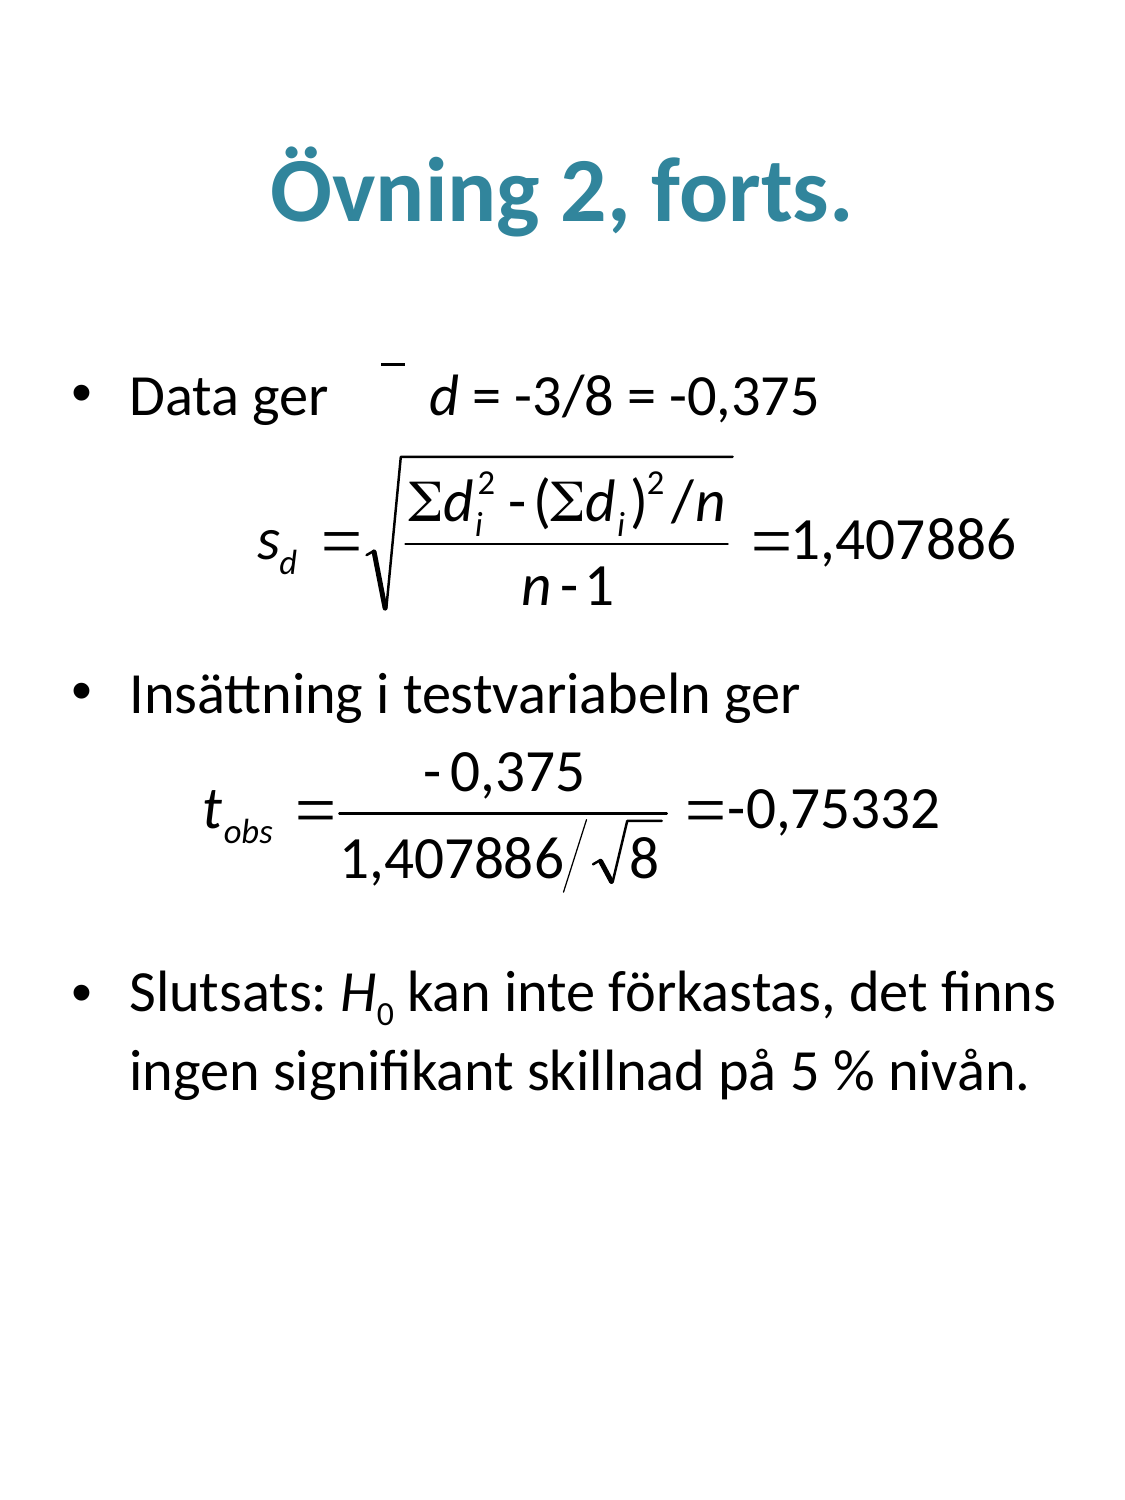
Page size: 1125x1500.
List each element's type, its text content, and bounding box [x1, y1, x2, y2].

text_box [247, 443, 1024, 625]
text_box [196, 733, 948, 904]
list Data ger d = -3/8 = -0,375 Insättning i testvariabeln ger Slutsats: H0 kan inte förkastas, det finns ingen signifikant skillnad på 5 % nivån. [56, 350, 1106, 1424]
title Övning 2, forts. [56, 60, 1069, 310]
